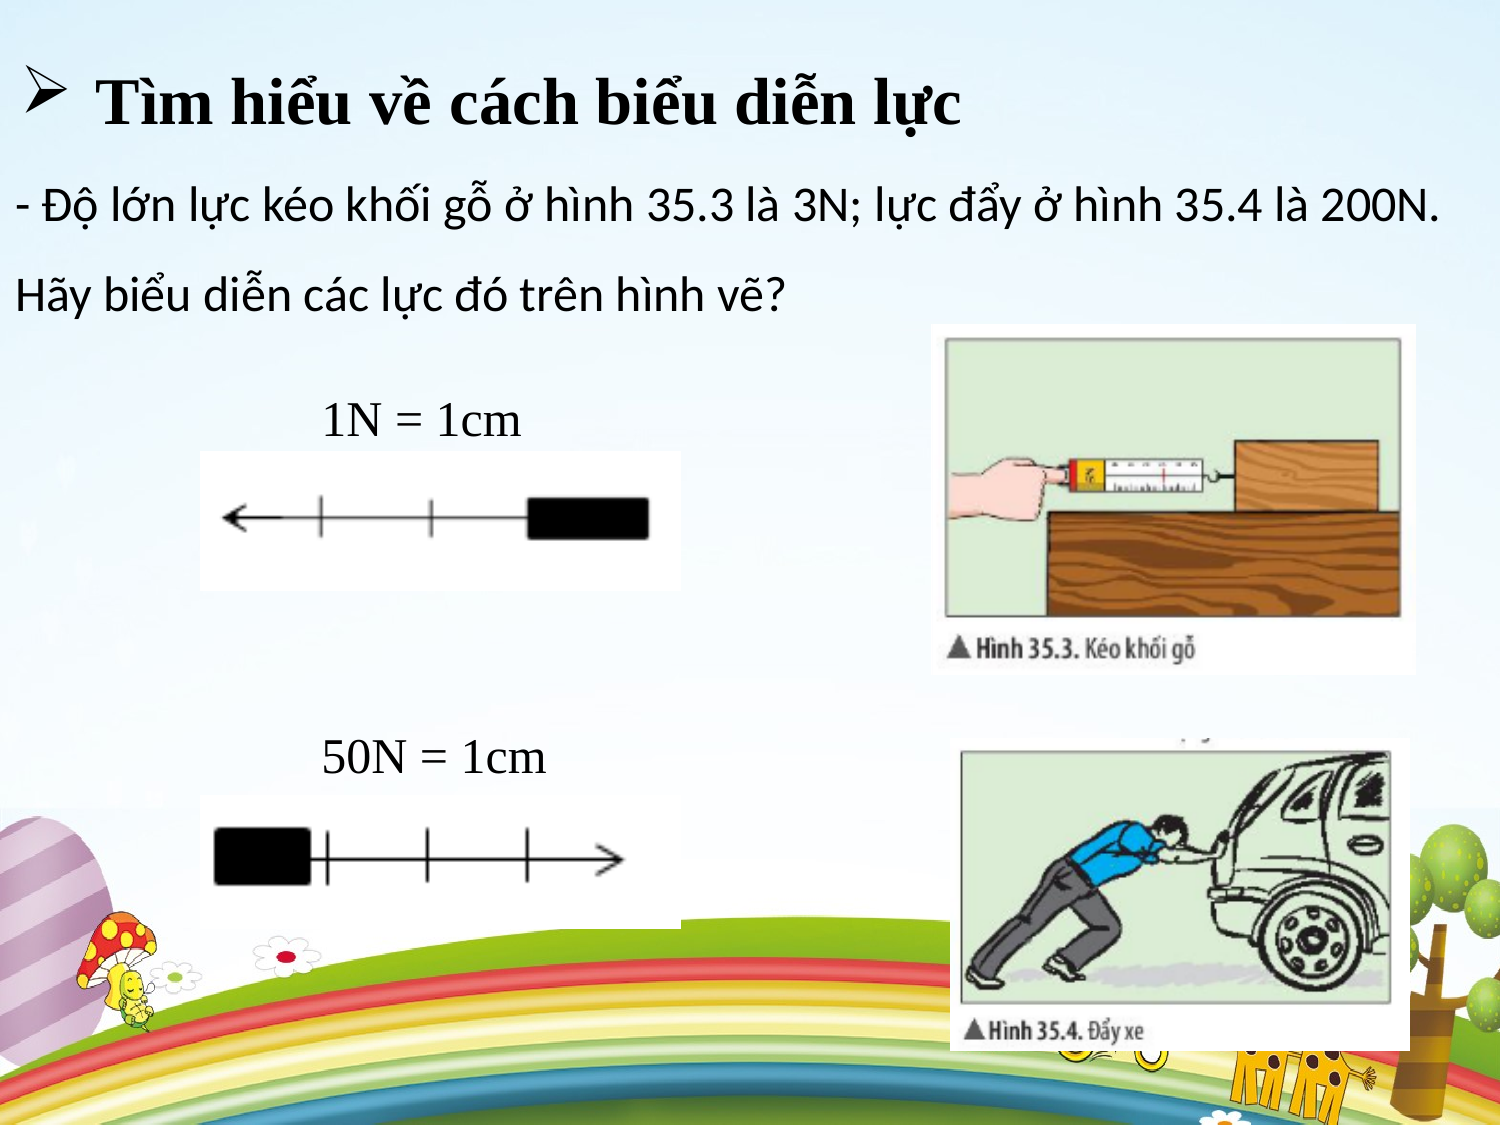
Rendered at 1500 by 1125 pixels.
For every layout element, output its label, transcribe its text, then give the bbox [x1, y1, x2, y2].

picture [0, 300, 1500, 1125]
title Tìm hiểu về cách biểu diễn lực [5, 37, 1356, 158]
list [931, 324, 1416, 676]
text_box 50N = 1cm [305, 686, 577, 790]
picture [0, 0, 1500, 162]
text_box 1N = 1cm [305, 349, 552, 449]
text_box - Độ lớn lực kéo khối gỗ ở hình 35.3 là 3N; lực đẩy ở hình 35.4 là 200N. Hãy biểu diễn các lực đó trên hình vẽ? [0, 162, 1500, 300]
